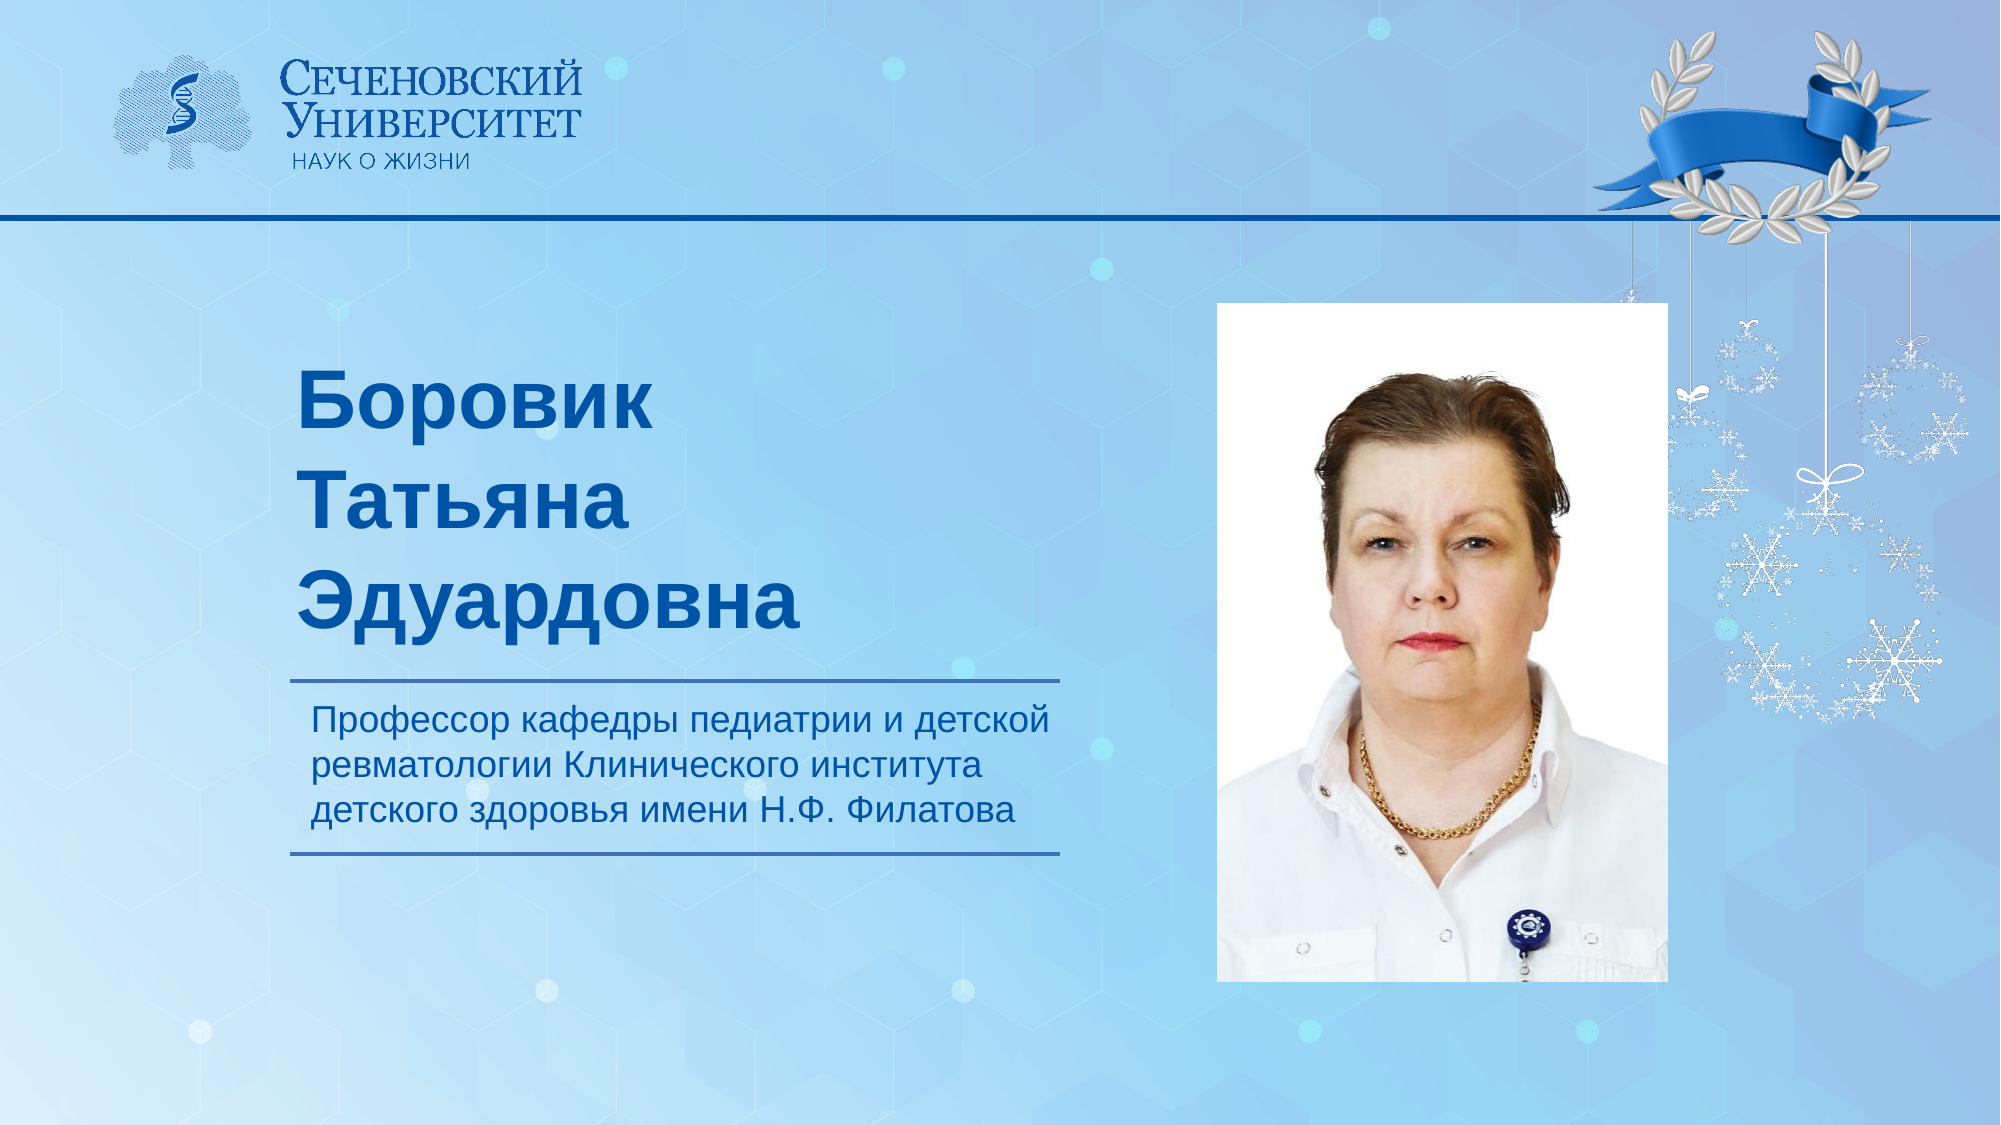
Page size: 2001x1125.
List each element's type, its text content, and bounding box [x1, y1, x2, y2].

picture [87, 26, 607, 203]
picture [1217, 13, 1981, 982]
text_box Боровик Татьяна Эдуардовна [282, 338, 839, 653]
text_box Профессор кафедры педиатрии и детской ревматологии Клинического института детского здоровья имени Н.Ф. Филатова [296, 687, 1066, 838]
